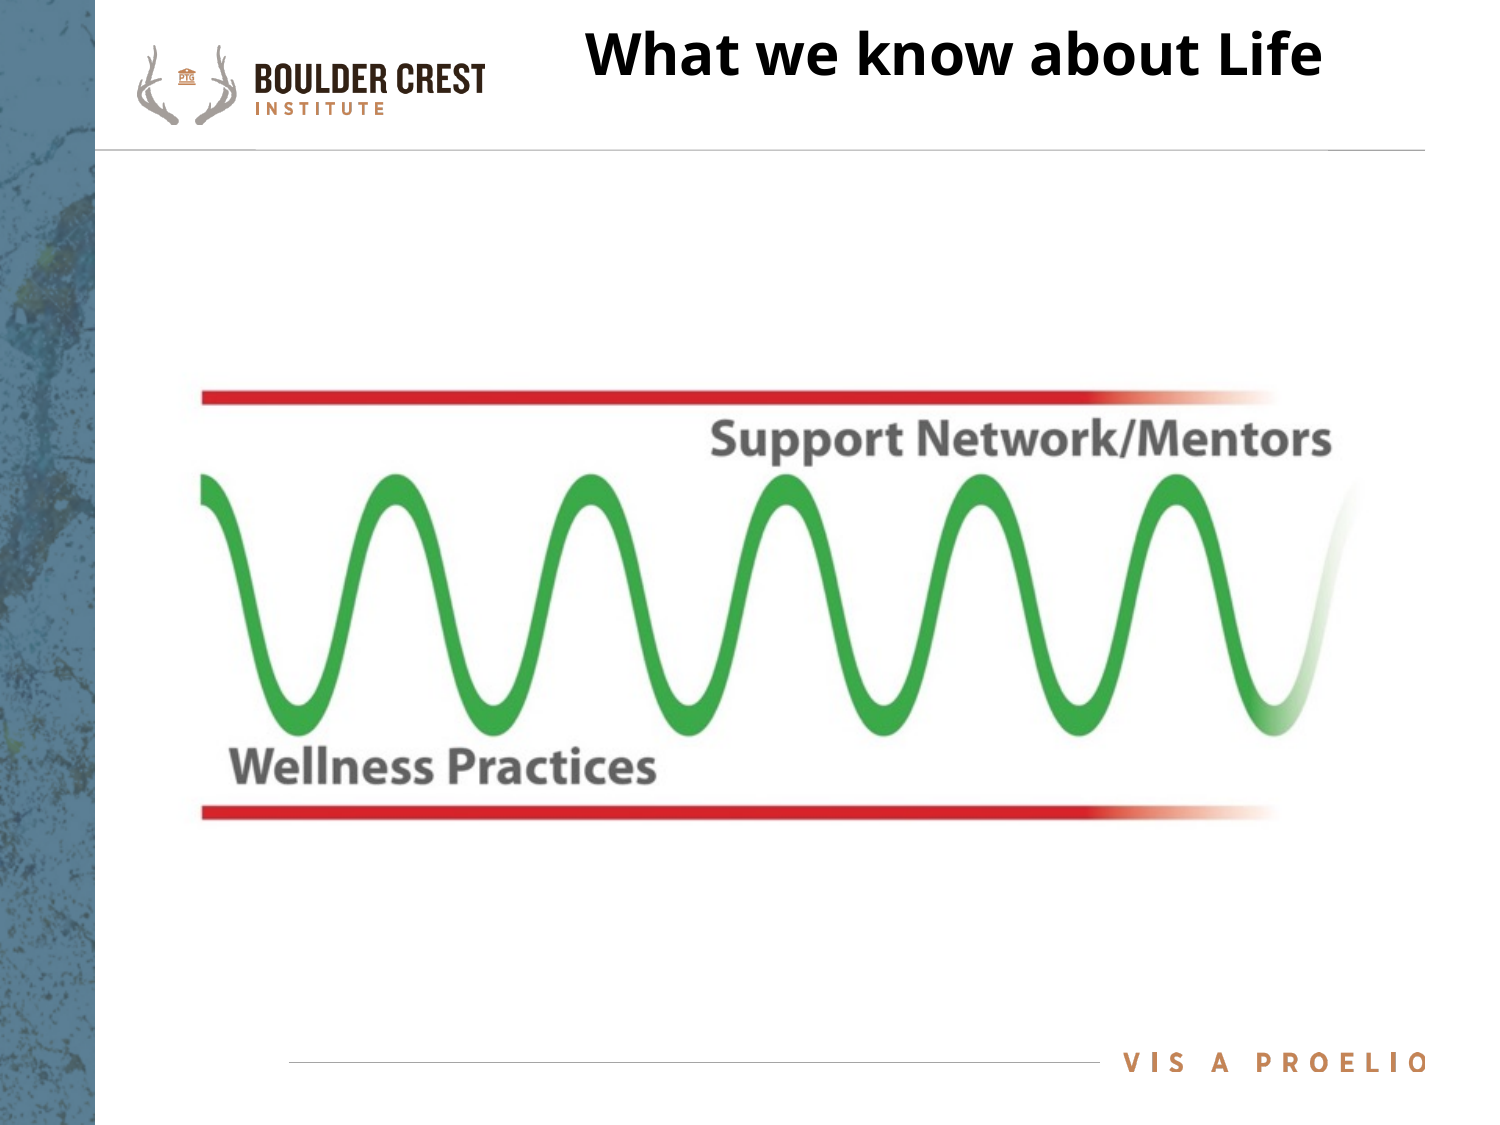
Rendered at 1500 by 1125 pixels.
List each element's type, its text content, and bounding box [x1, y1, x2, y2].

title What we know about Life [568, 42, 1431, 133]
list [154, 348, 1397, 861]
picture [0, 0, 95, 1125]
